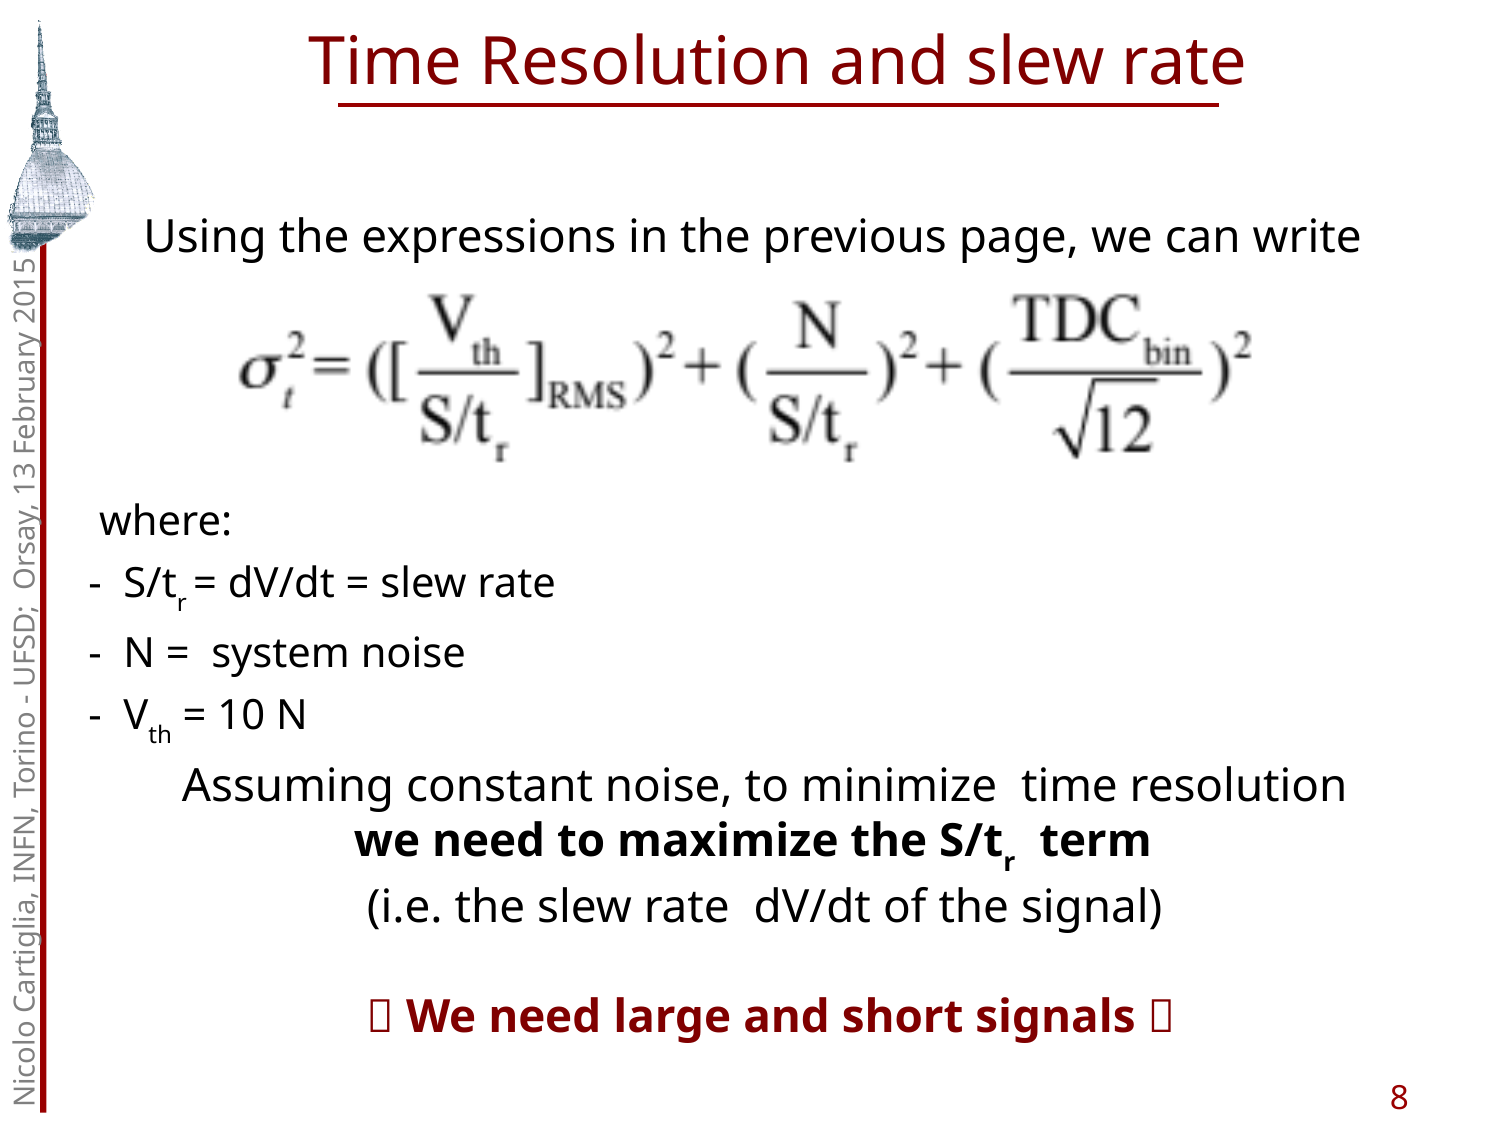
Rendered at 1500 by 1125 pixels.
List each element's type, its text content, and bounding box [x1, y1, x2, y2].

picture [0, 12, 106, 260]
text_box Time Resolution and slew rate [56, 8, 1500, 102]
text_box Assuming constant noise, to minimize time resolution we need to maximize the S/tr term (i.e. the slew rate dV/dt of the signal)  We need large and short signals  [61, 745, 1481, 1063]
slide_number 8 [1375, 1073, 1467, 1125]
text_box where: - S/tr = dV/dt = slew rate - N = system noise - Vth = 10 N [75, 474, 1104, 783]
text_box Using the expressions in the previous page, we can write [129, 196, 1467, 261]
footer Nicolo Cartiglia, INFN, Torino - UFSD; Orsay, 13 February 2015 [0, 54, 41, 1123]
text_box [233, 272, 1259, 468]
